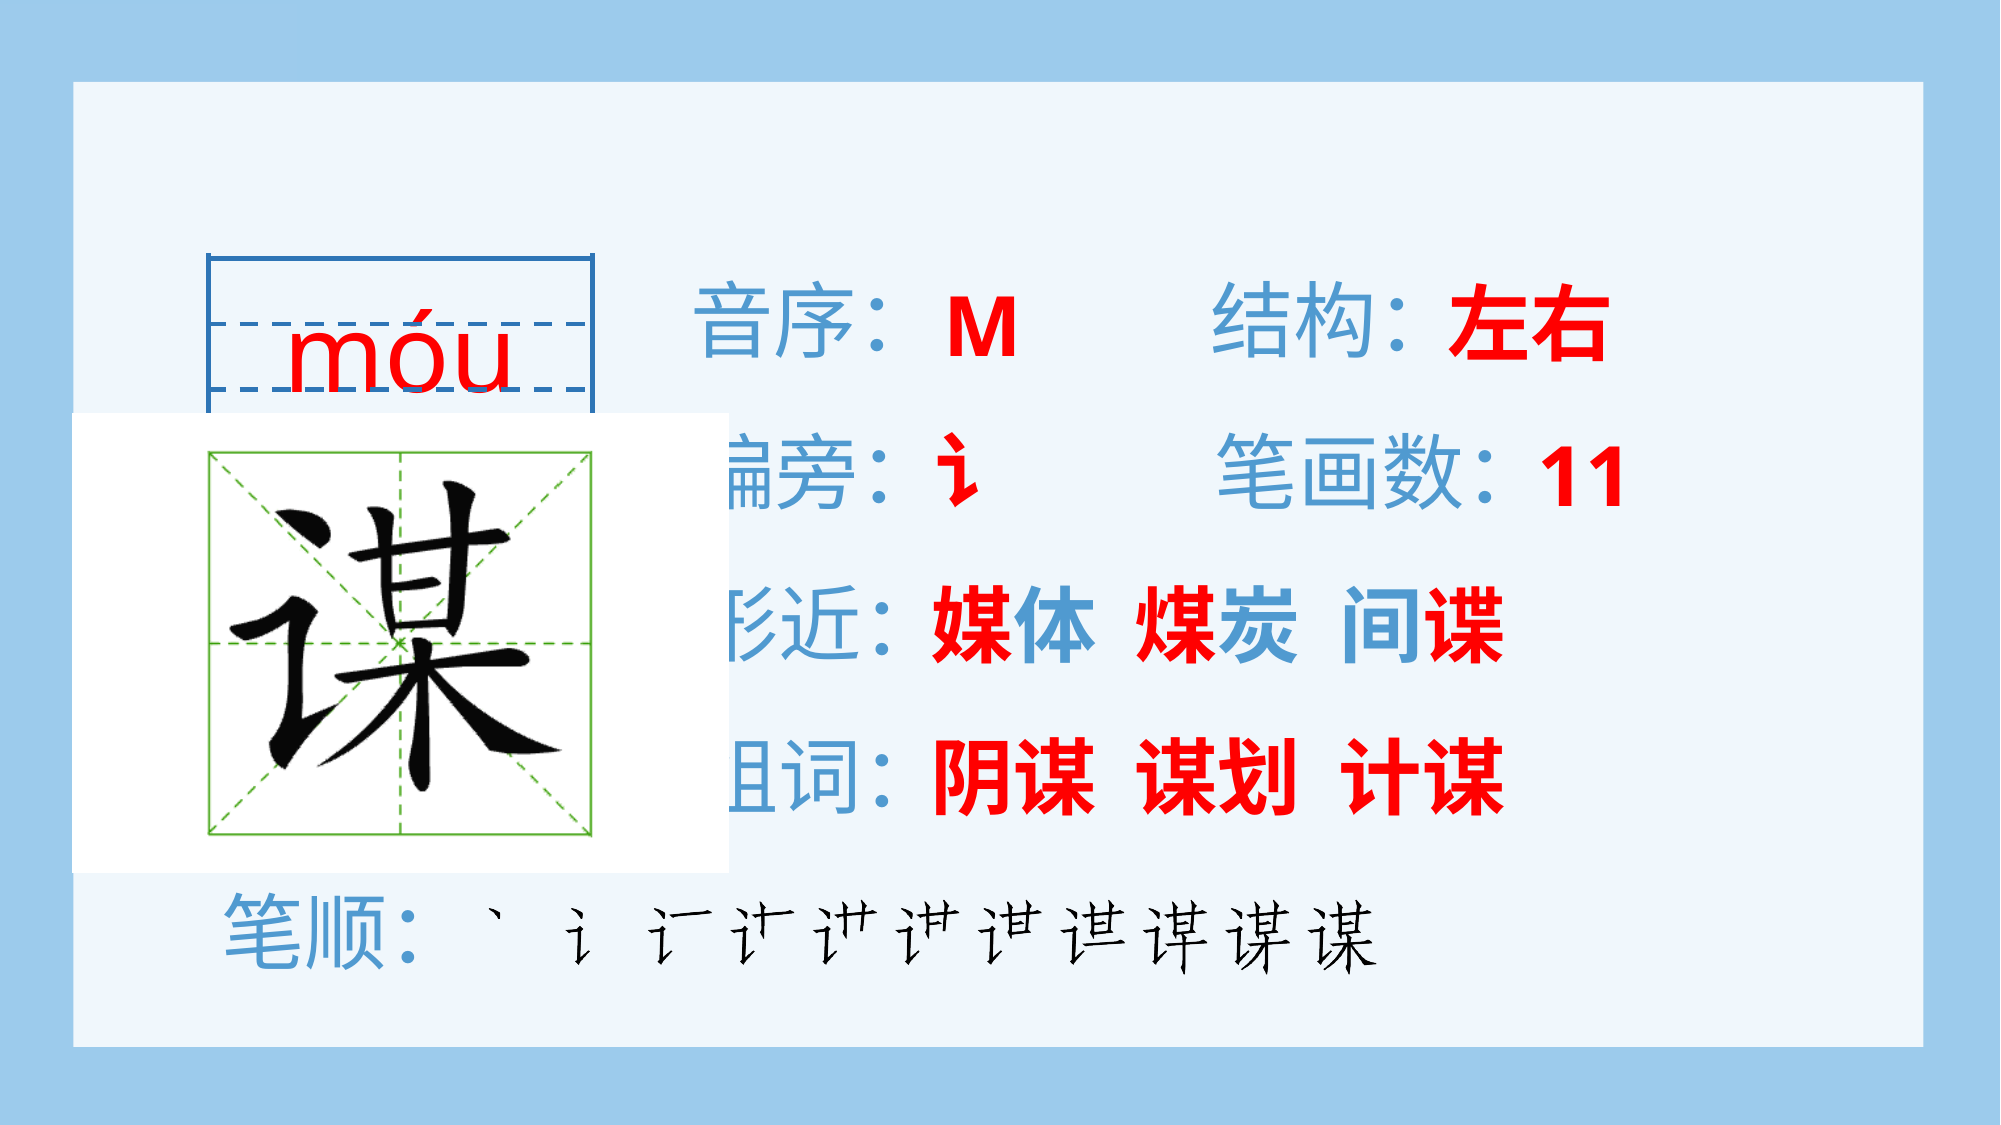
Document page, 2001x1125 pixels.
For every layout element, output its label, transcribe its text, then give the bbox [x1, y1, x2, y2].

text_box 形近： [729, 564, 981, 680]
text_box 阴谋 谋划 计谋 [915, 717, 1991, 833]
text_box 11 [1523, 416, 1781, 531]
text_box 讠 [920, 410, 1041, 526]
text_box 笔顺： [206, 873, 507, 988]
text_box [206, 253, 594, 413]
text_box 组词： [729, 716, 981, 832]
picture [478, 898, 1403, 978]
text_box M [928, 265, 1049, 381]
text_box 左右 [1433, 264, 1804, 379]
text_box 偏旁： [677, 412, 978, 528]
text_box 音序： [675, 260, 976, 376]
picture [72, 413, 729, 873]
text_box 媒体 煤炭 间谍 [915, 566, 1892, 681]
text_box 笔画数： [1199, 412, 1500, 528]
text_box 结构： [1195, 260, 1496, 376]
